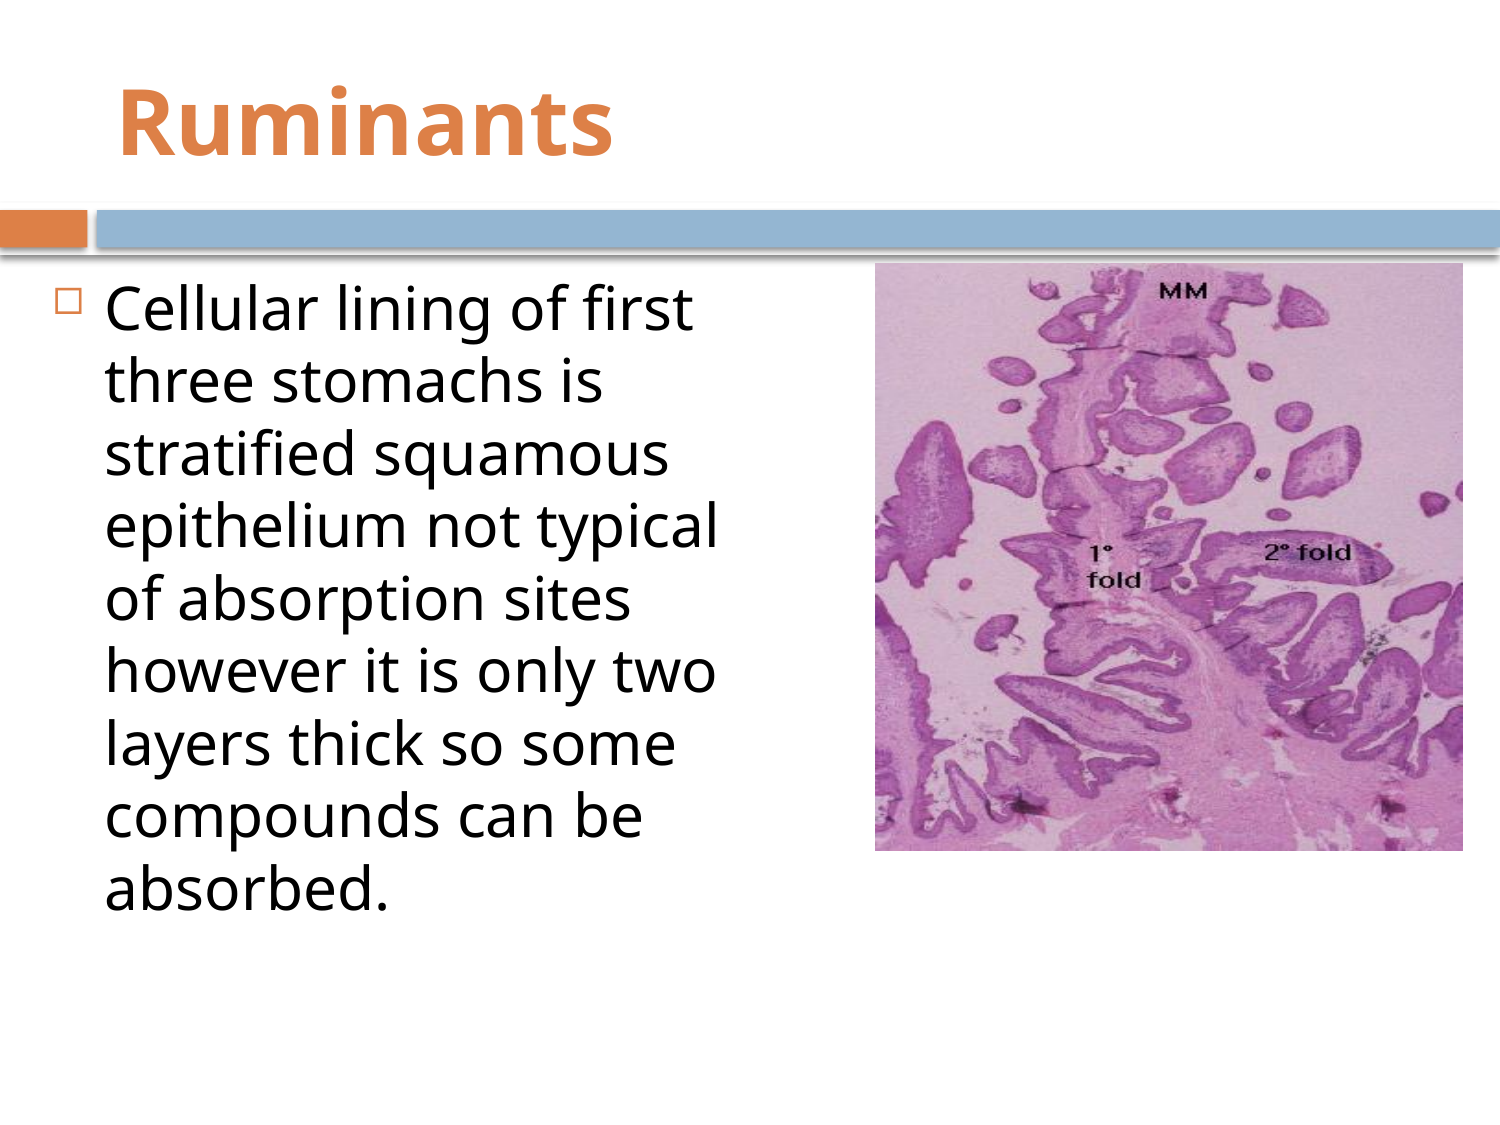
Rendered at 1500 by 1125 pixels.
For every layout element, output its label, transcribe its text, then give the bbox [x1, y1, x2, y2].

list Cellular lining of first three stomachs is stratified squamous epithelium not typical of absorption sites however it is only two layers thick so some compounds can be absorbed. [37, 262, 800, 1000]
picture [874, 262, 1463, 851]
title Ruminants [100, 37, 1438, 200]
